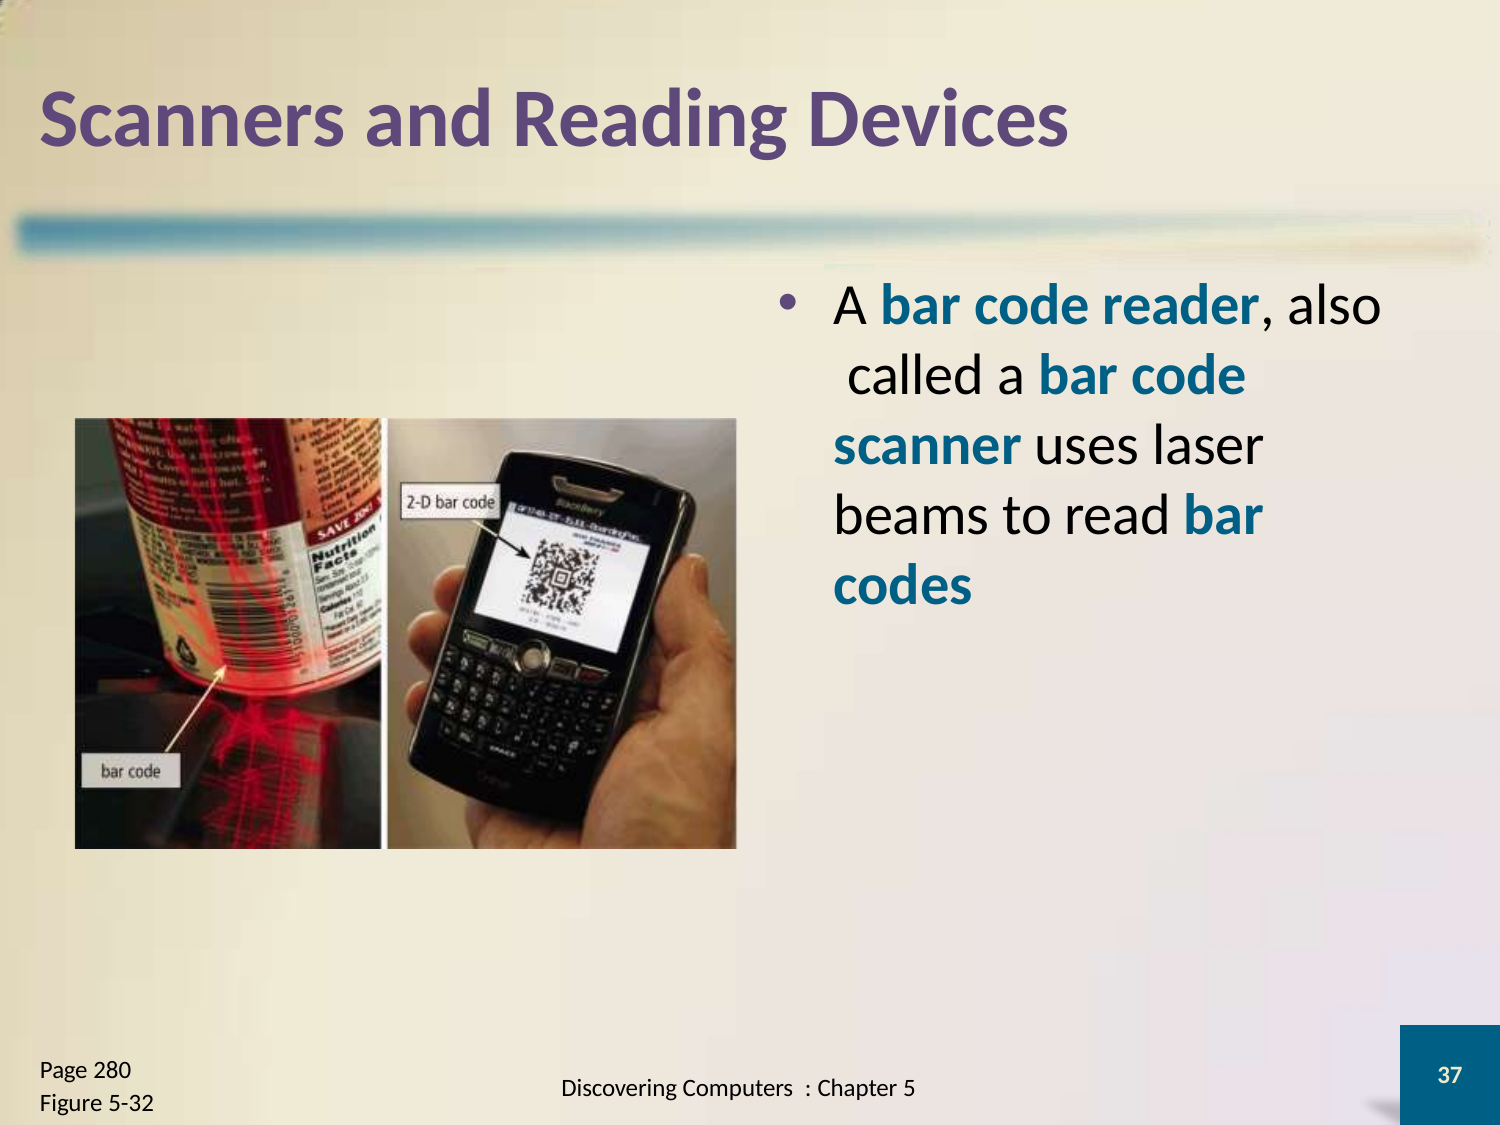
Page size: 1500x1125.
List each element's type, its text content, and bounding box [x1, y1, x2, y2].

text_box Discovering Computers : Chapter 5 [559, 1069, 966, 1102]
text_box 37 [1435, 1056, 1465, 1089]
text_box [74, 418, 738, 849]
title Scanners and Reading Devices [37, 61, 1079, 252]
picture [0, 0, 1500, 1125]
text_box Page 280 Figure 5-32 [37, 1048, 157, 1116]
list A bar code reader, also called a bar code scanner uses laser beams to read bar codes [110, 264, 1390, 904]
